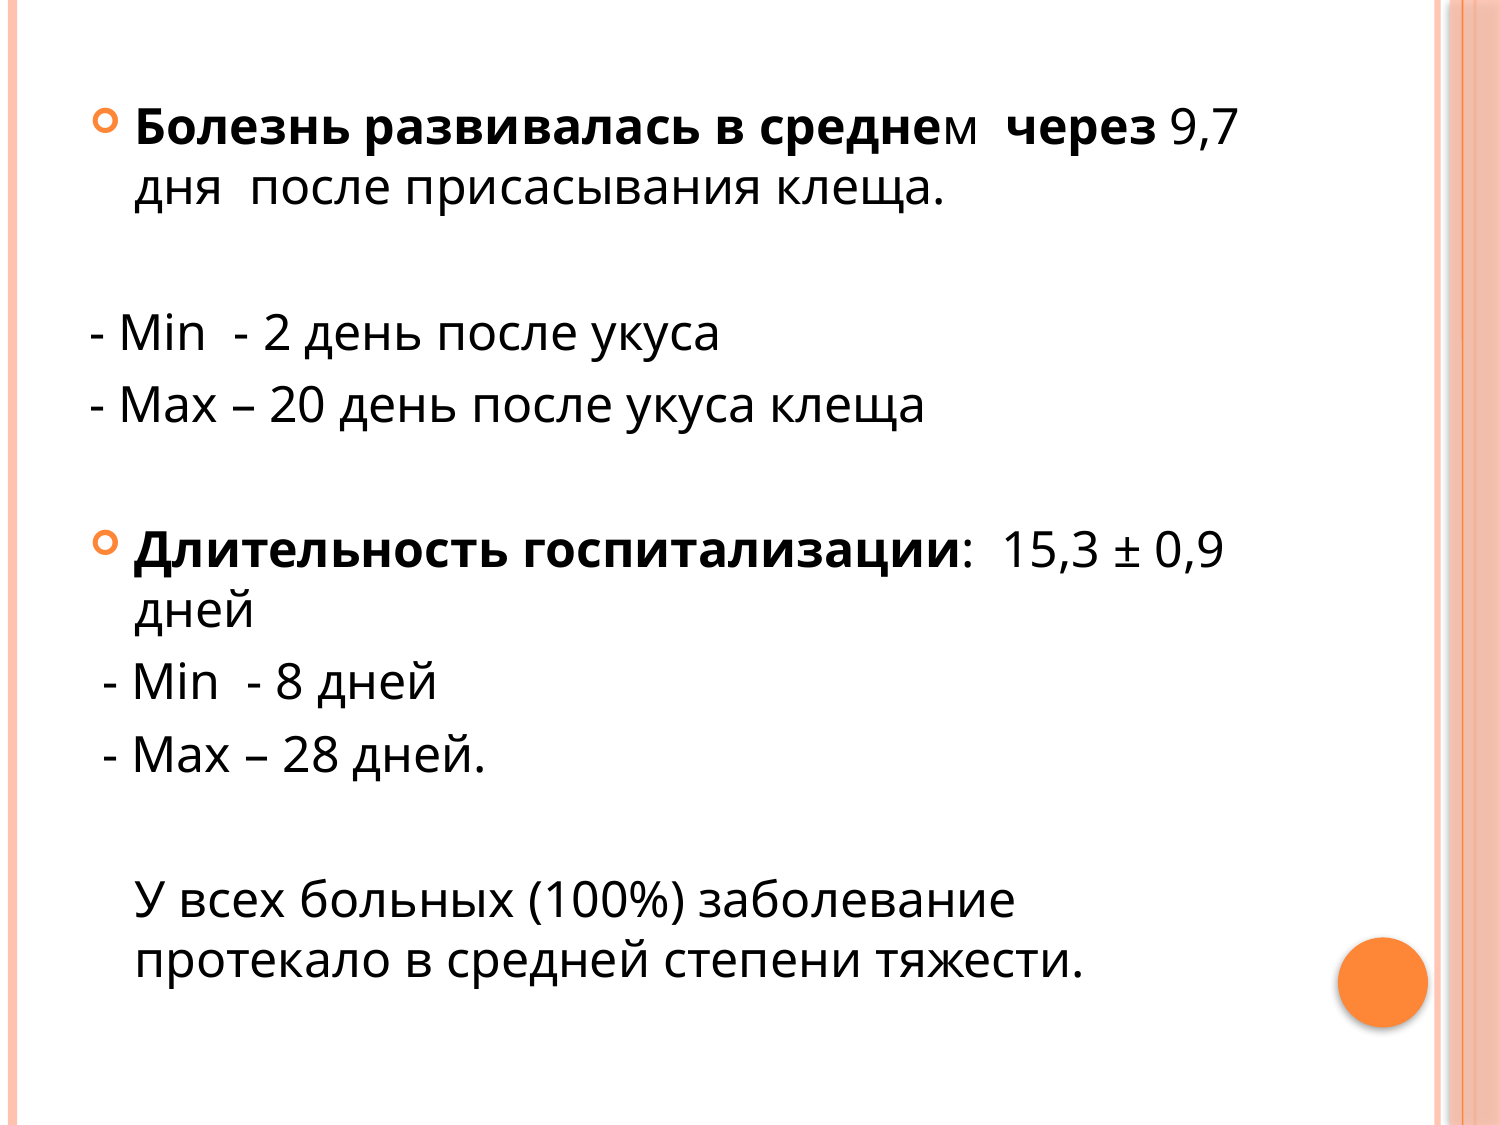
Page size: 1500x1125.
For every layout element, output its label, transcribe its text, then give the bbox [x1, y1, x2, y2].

list Болезнь развивалась в среднем через 9,7 дня после присасывания клеща. - Min - 2 день после укуса - Max – 20 день после укуса клеща Длительность госпитализации: 15,3 ± 0,9 дней - Min - 8 дней - Max – 28 дней. У всех больных (100%) заболевание протекало в средней степени тяжести. [75, 87, 1300, 1062]
